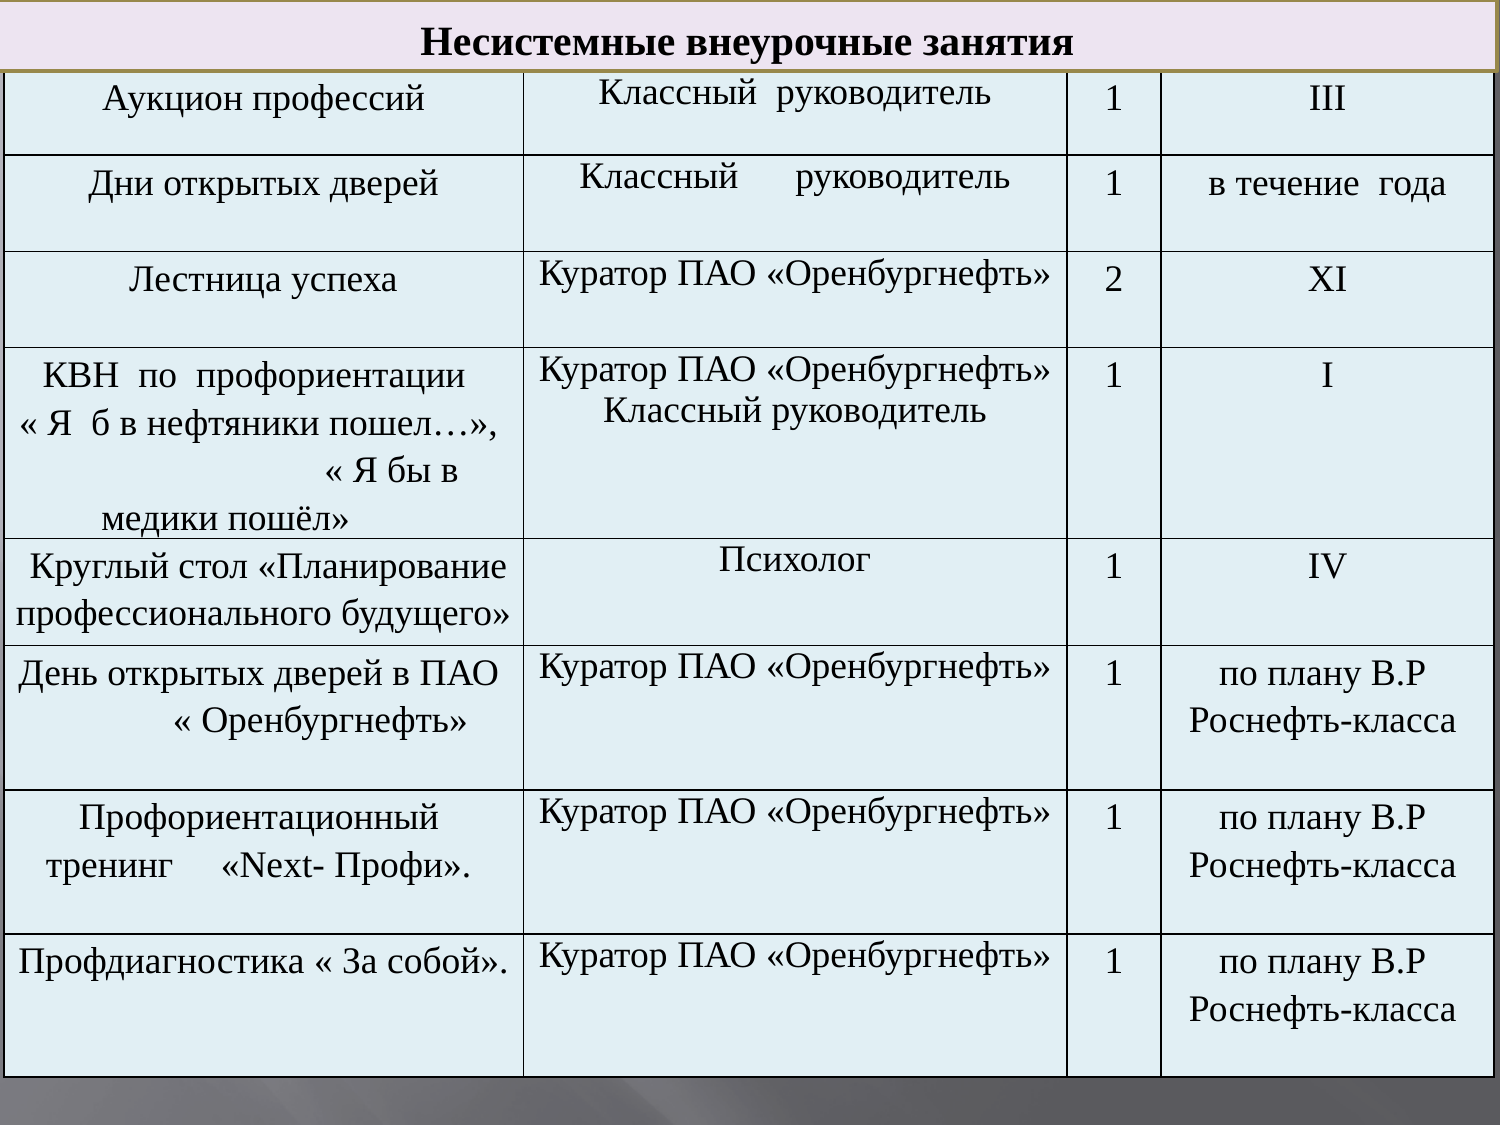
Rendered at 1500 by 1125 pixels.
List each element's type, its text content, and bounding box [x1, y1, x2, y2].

table_header Классный руководитель [524, 73, 1066, 154]
table_cell 1 [1068, 348, 1160, 538]
table_header III [1162, 73, 1493, 154]
table_cell Круглый стол «Планирование профессионального будущего» [5, 539, 523, 645]
table_cell Куратор ПАО «Оренбургнефть» [524, 252, 1066, 347]
table_cell IV [1162, 539, 1493, 645]
table_cell Профдиагностика « За собой». [5, 935, 523, 1076]
table_cell Лестница успеха [5, 252, 523, 347]
table_cell КВН по профориентации « Я б в нефтяники пошел…», « Я бы в медики пошёл» [5, 348, 523, 538]
table_cell Психолог [524, 539, 1066, 645]
table_cell по плану В.Р Роснефть-класса [1162, 935, 1493, 1076]
table_cell по плану В.Р Роснефть-класса [1162, 791, 1493, 933]
table_cell 1 [1068, 791, 1160, 933]
table_cell 1 [1068, 539, 1160, 645]
table_cell по плану В.Р Роснефть-класса [1162, 646, 1493, 789]
table_cell Профориентационный тренинг «Next- Профи». [5, 791, 523, 933]
table_cell 2 [1068, 252, 1160, 347]
table_cell Куратор ПАО «Оренбургнефть» [524, 646, 1066, 789]
text_box Несистемные внеурочные занятия [0, 0, 1499, 73]
table_cell XI [1162, 252, 1493, 347]
table_cell 1 [1068, 156, 1160, 251]
table_header Аукцион профессий [5, 73, 523, 154]
table_cell 1 [1068, 935, 1160, 1076]
table_cell Куратор ПАО «Оренбургнефть» Классный руководитель [524, 348, 1066, 538]
table_cell Дни открытых дверей [5, 156, 523, 251]
table_cell 1 [1068, 646, 1160, 789]
table_cell I [1162, 348, 1493, 538]
table_header 1 [1068, 73, 1160, 154]
table_cell Куратор ПАО «Оренбургнефть» [524, 935, 1066, 1076]
table_cell Классный руководитель [524, 156, 1066, 251]
table_cell Куратор ПАО «Оренбургнефть» [524, 791, 1066, 933]
table_cell День открытых дверей в ПАО « Оренбургнефть» [5, 646, 523, 789]
table_cell в течение года [1162, 156, 1493, 251]
